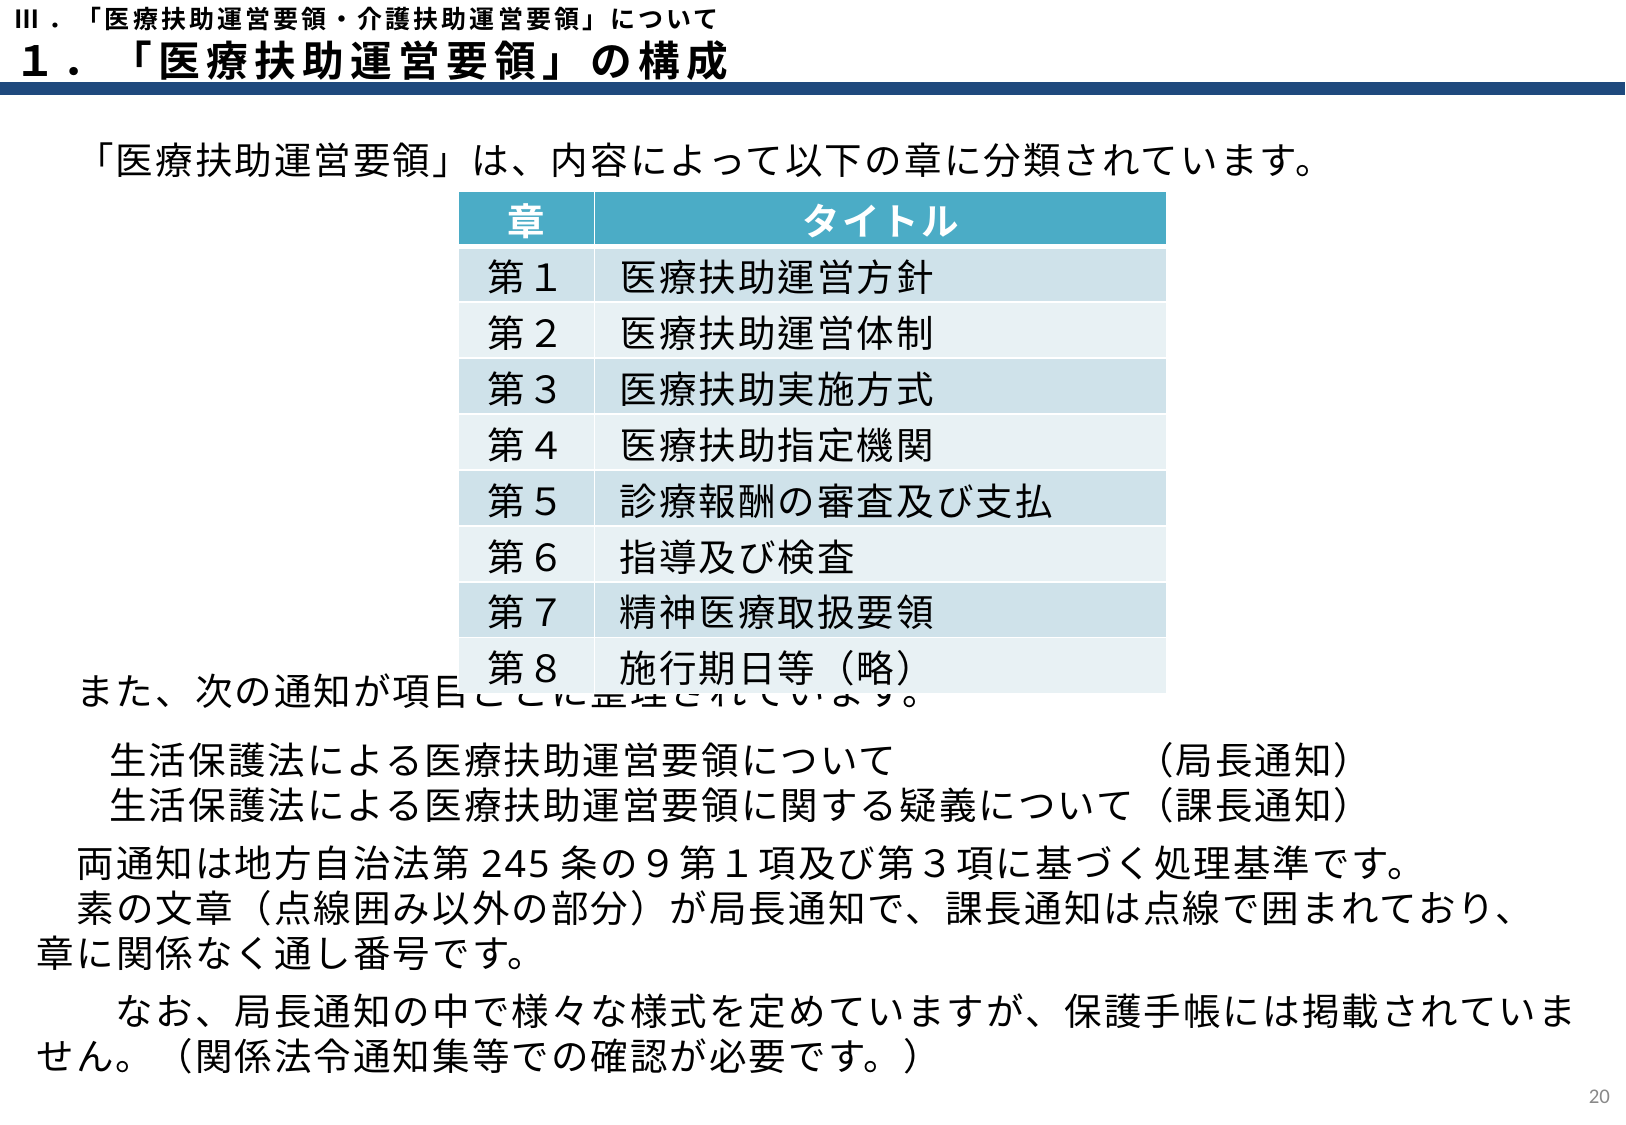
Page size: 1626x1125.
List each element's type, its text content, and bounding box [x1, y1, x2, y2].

text_box １．「医療扶助運営要領」の構成 [0, 30, 1625, 91]
table_cell 第８ [459, 638, 594, 693]
slide_number 19 [1562, 1065, 1625, 1125]
table_header タイトル [595, 192, 1166, 244]
table_cell 第５ [459, 471, 594, 525]
table_cell 第２ [459, 303, 594, 357]
table_cell 医療扶助運営方針 [595, 249, 1166, 301]
table_cell 指導及び検査 [595, 527, 1166, 581]
table_cell 医療扶助指定機関 [595, 415, 1166, 469]
text_box 「医療扶助運営要領」は、内容によって以下の章に分類されています。 また、次の通知が項目ごとに整理されています。 生活保護法による医療扶助運営要領について （局長通知） 生活保護法による医療扶助運営要領に関する疑義について（課長通知） 両通知は地方自治法第245条の９第１項及び第３項に基づく処理基準です。 素の文章（点線囲み以外の部分）が局長通知で、課長通知は点線で囲まれており、 章に関係なく通し番号です。 なお、局長通知の中で様々な様式を定めていますが、保護手帳には掲載されていません。（関係法令通知集等での確認が必要です。） [22, 129, 1603, 1106]
table_cell 第６ [459, 527, 594, 581]
table_cell 第７ [459, 583, 594, 637]
table_header 章 [459, 192, 594, 244]
table_cell 第１ [459, 249, 594, 301]
table_cell 第４ [459, 415, 594, 469]
table_cell 第３ [459, 359, 594, 413]
table_cell 精神医療取扱要領 [595, 583, 1166, 637]
table_cell 医療扶助運営体制 [595, 303, 1166, 357]
table_cell 医療扶助実施方式 [595, 359, 1166, 413]
table_cell 診療報酬の審査及び支払 [595, 471, 1166, 525]
text_box Ⅲ．「医療扶助運営要領・介護扶助運営要領」について [0, 1, 1362, 35]
table_cell 施行期日等（略） [595, 638, 1166, 693]
